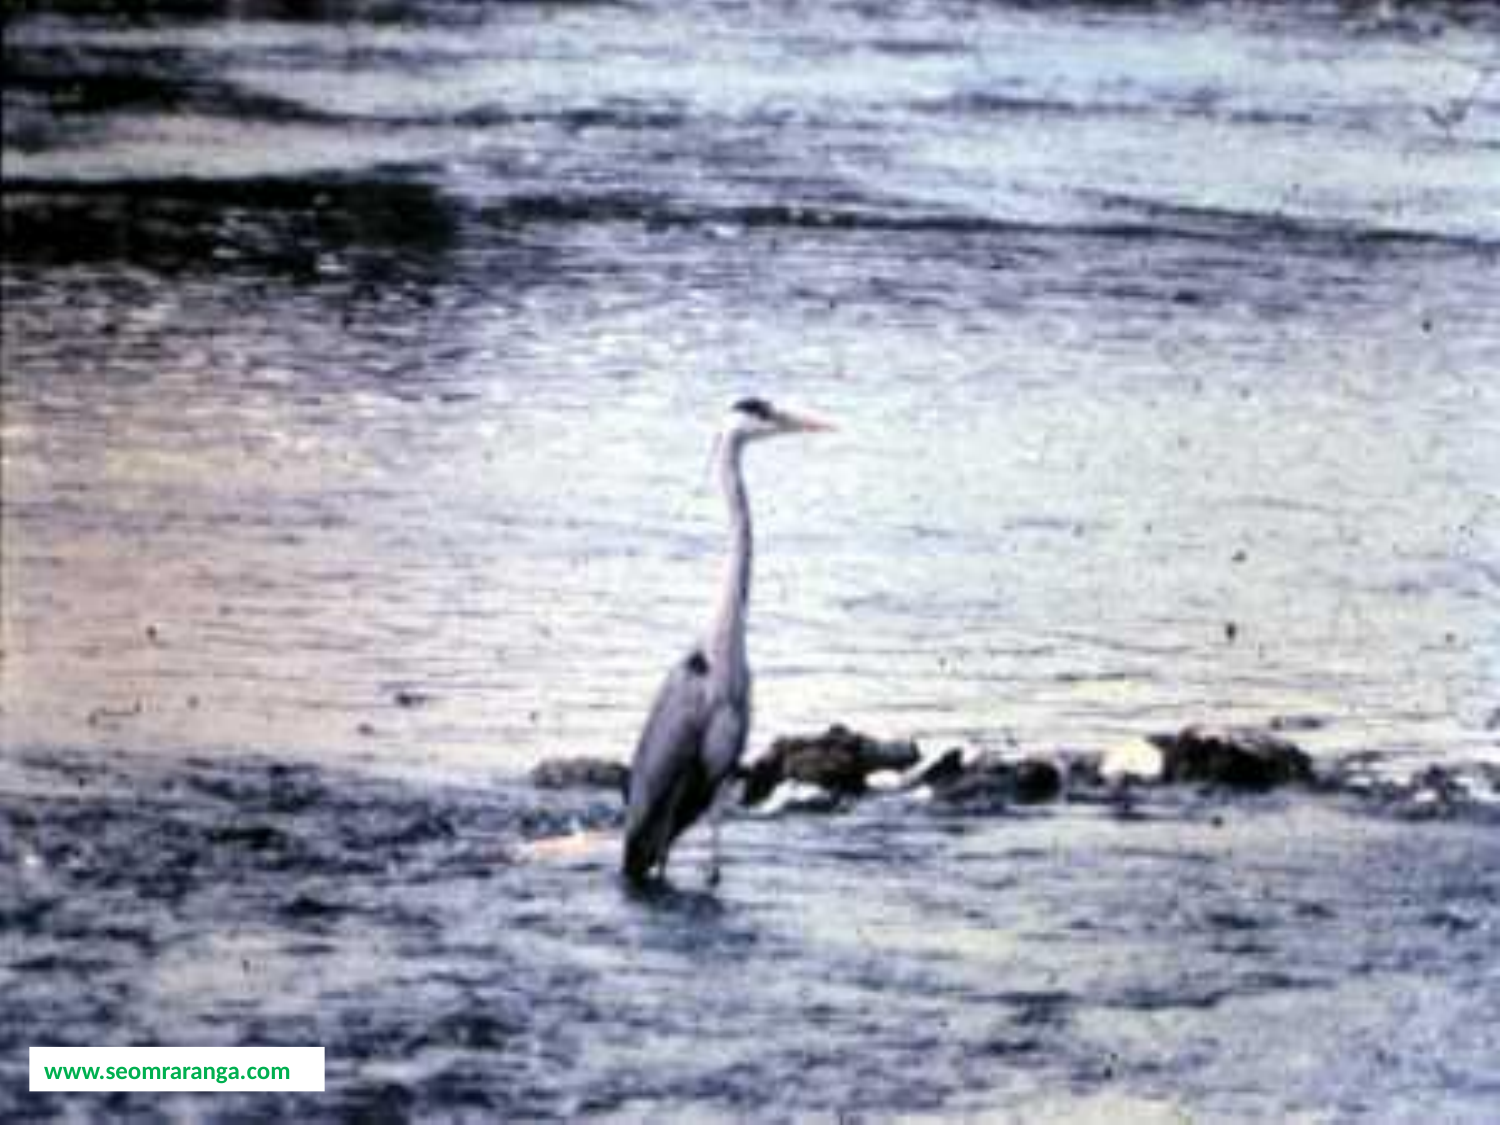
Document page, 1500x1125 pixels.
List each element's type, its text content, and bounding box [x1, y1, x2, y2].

text_box www.seomraranga.com [29, 1046, 325, 1092]
picture [0, 0, 1500, 1125]
